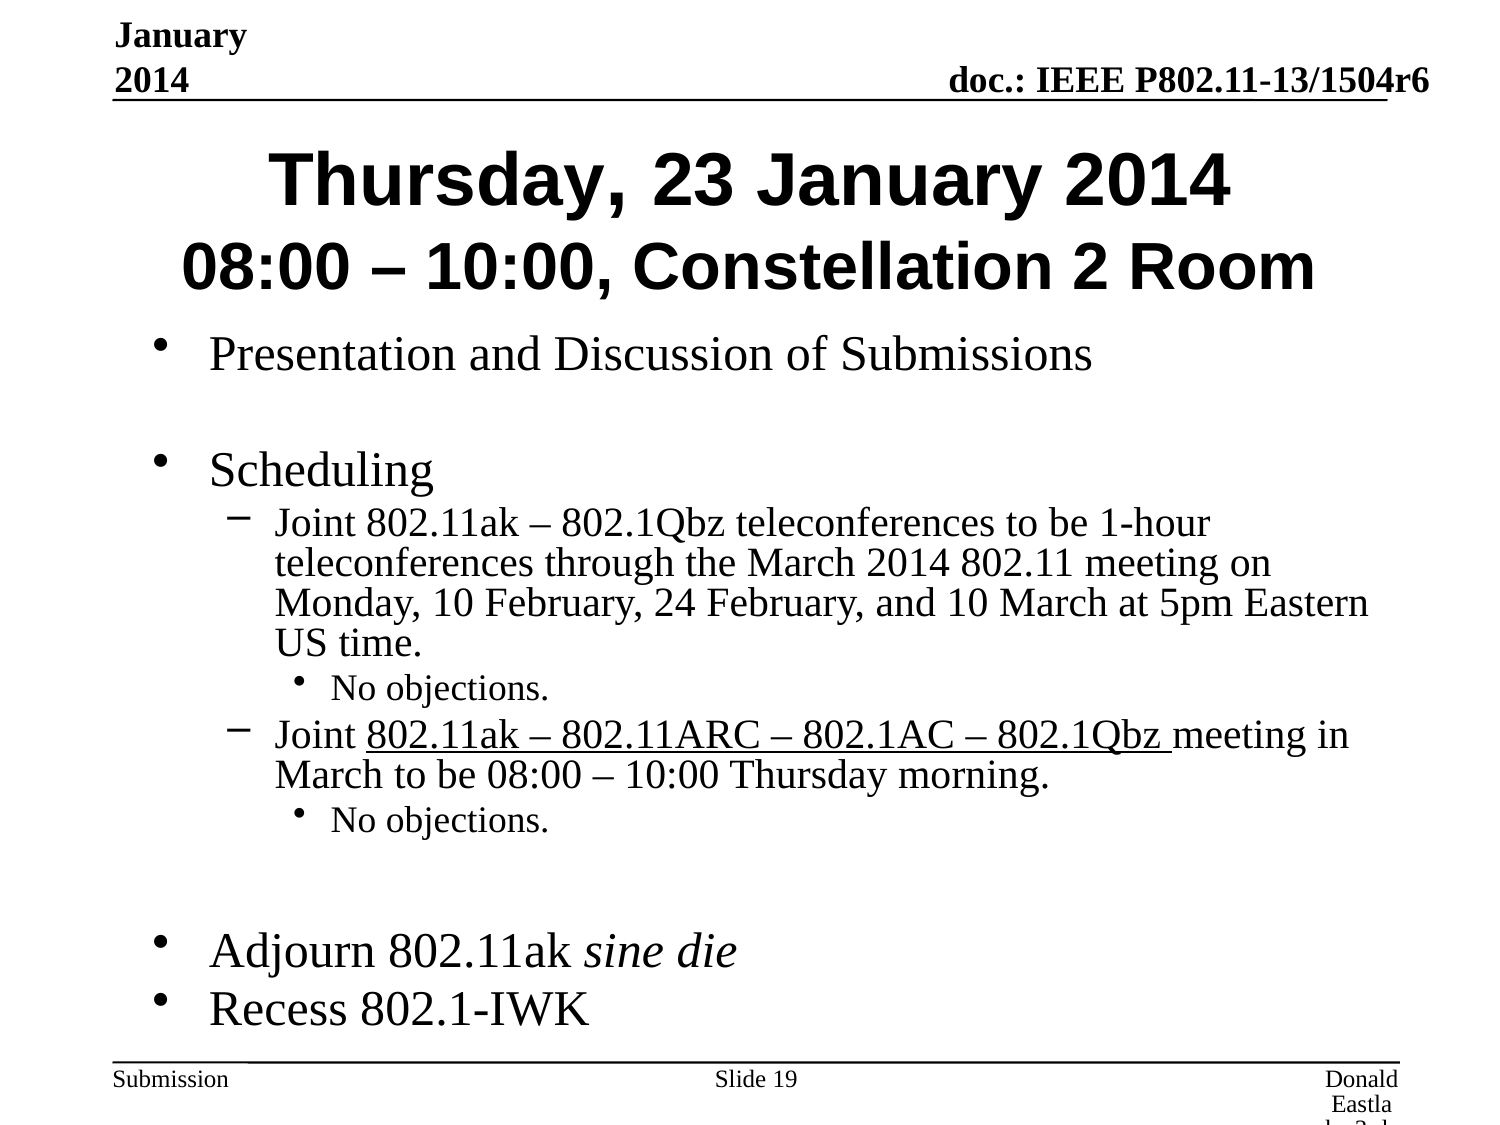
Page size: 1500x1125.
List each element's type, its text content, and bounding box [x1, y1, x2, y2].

footer Donald Eastlake 3rd, Huawei Technologies [1325, 1062, 1402, 1093]
list Presentation and Discussion of Submissions Scheduling Joint 802.11ak – 802.1Qbz teleconferences to be 1-hour teleconferences through the March 2014 802.11 meeting on Monday, 10 February, 24 February, and 10 March at 5pm Eastern US time. No objections. Joint 802.11ak – 802.11ARC – 802.1AC – 802.1Qbz meeting in March to be 08:00 – 10:00 Thursday morning. No objections. Adjourn 802.11ak sine die Recess 802.1-IWK [137, 324, 1388, 1063]
title Thursday, 23 January 2014 08:00 – 10:00, Constellation 2 Room [112, 112, 1388, 313]
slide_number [114, 54, 290, 100]
slide_number Slide 19 [712, 1063, 800, 1093]
